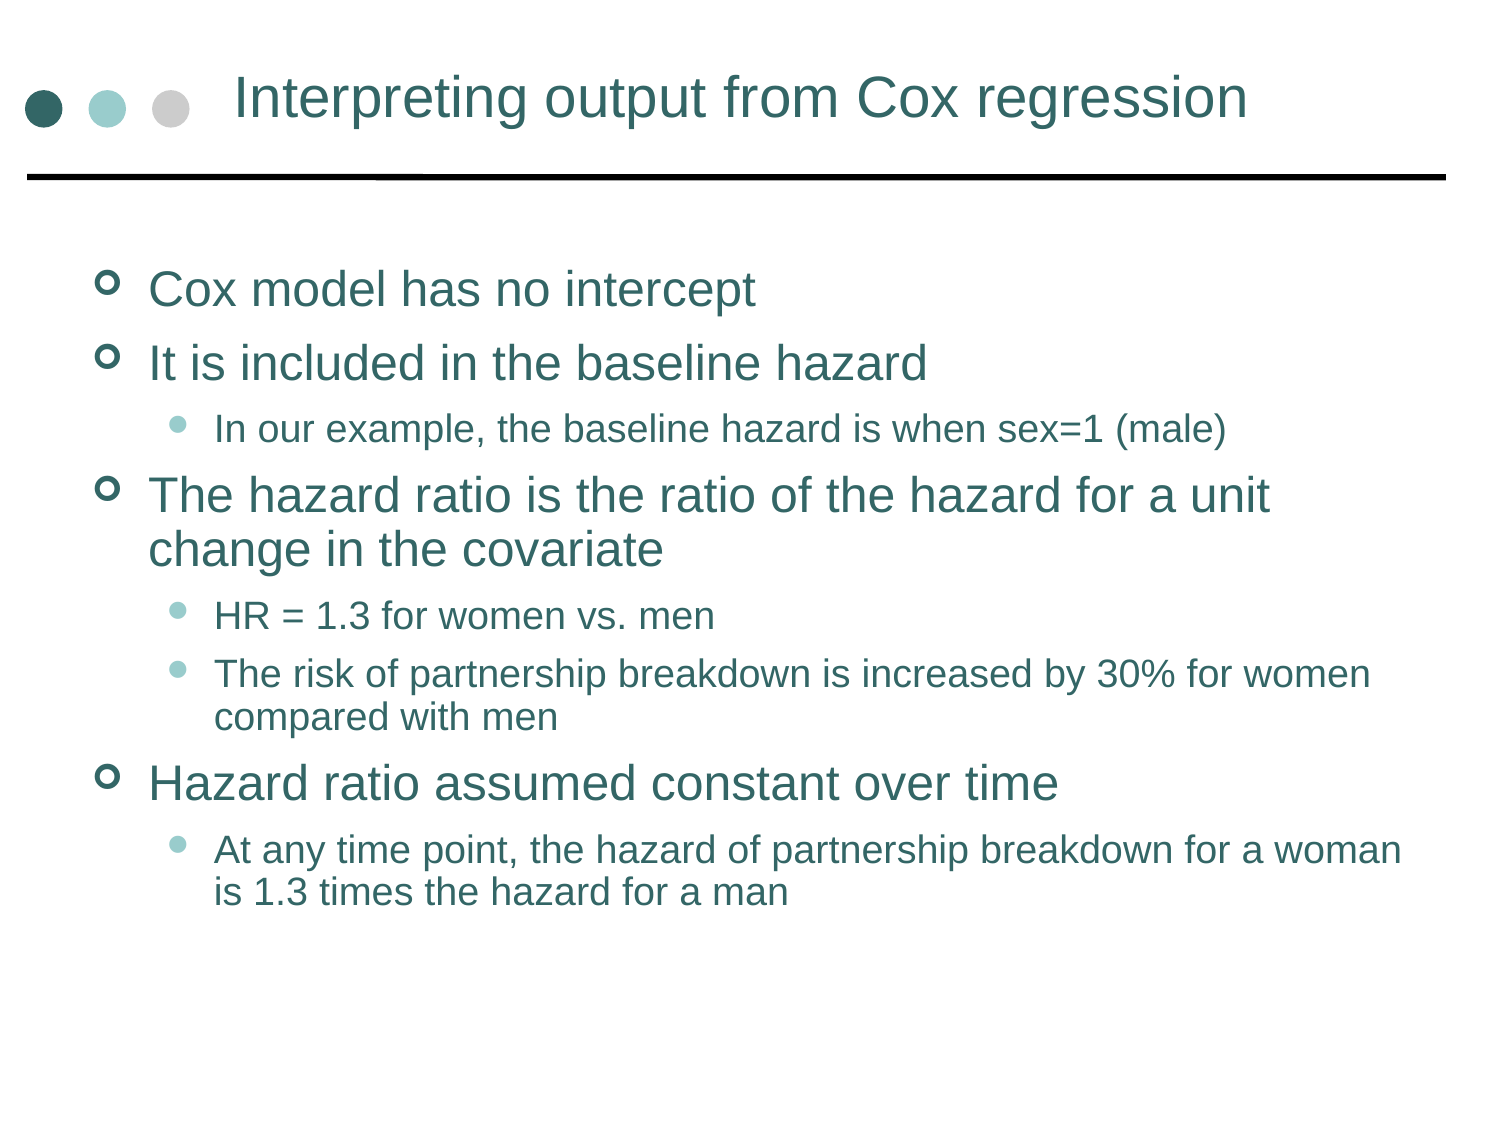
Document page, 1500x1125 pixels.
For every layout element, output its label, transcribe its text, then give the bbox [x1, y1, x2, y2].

list Cox model has no intercept It is included in the baseline hazard In our example, the baseline hazard is when sex=1 (male) The hazard ratio is the ratio of the hazard for a unit change in the covariate HR = 1.3 for women vs. men The risk of partnership breakdown is increased by 30% for women compared with men Hazard ratio assumed constant over time At any time point, the hazard of partnership breakdown for a woman is 1.3 times the hazard for a man [76, 255, 1428, 1077]
title Interpreting output from Cox regression [218, 0, 1500, 188]
